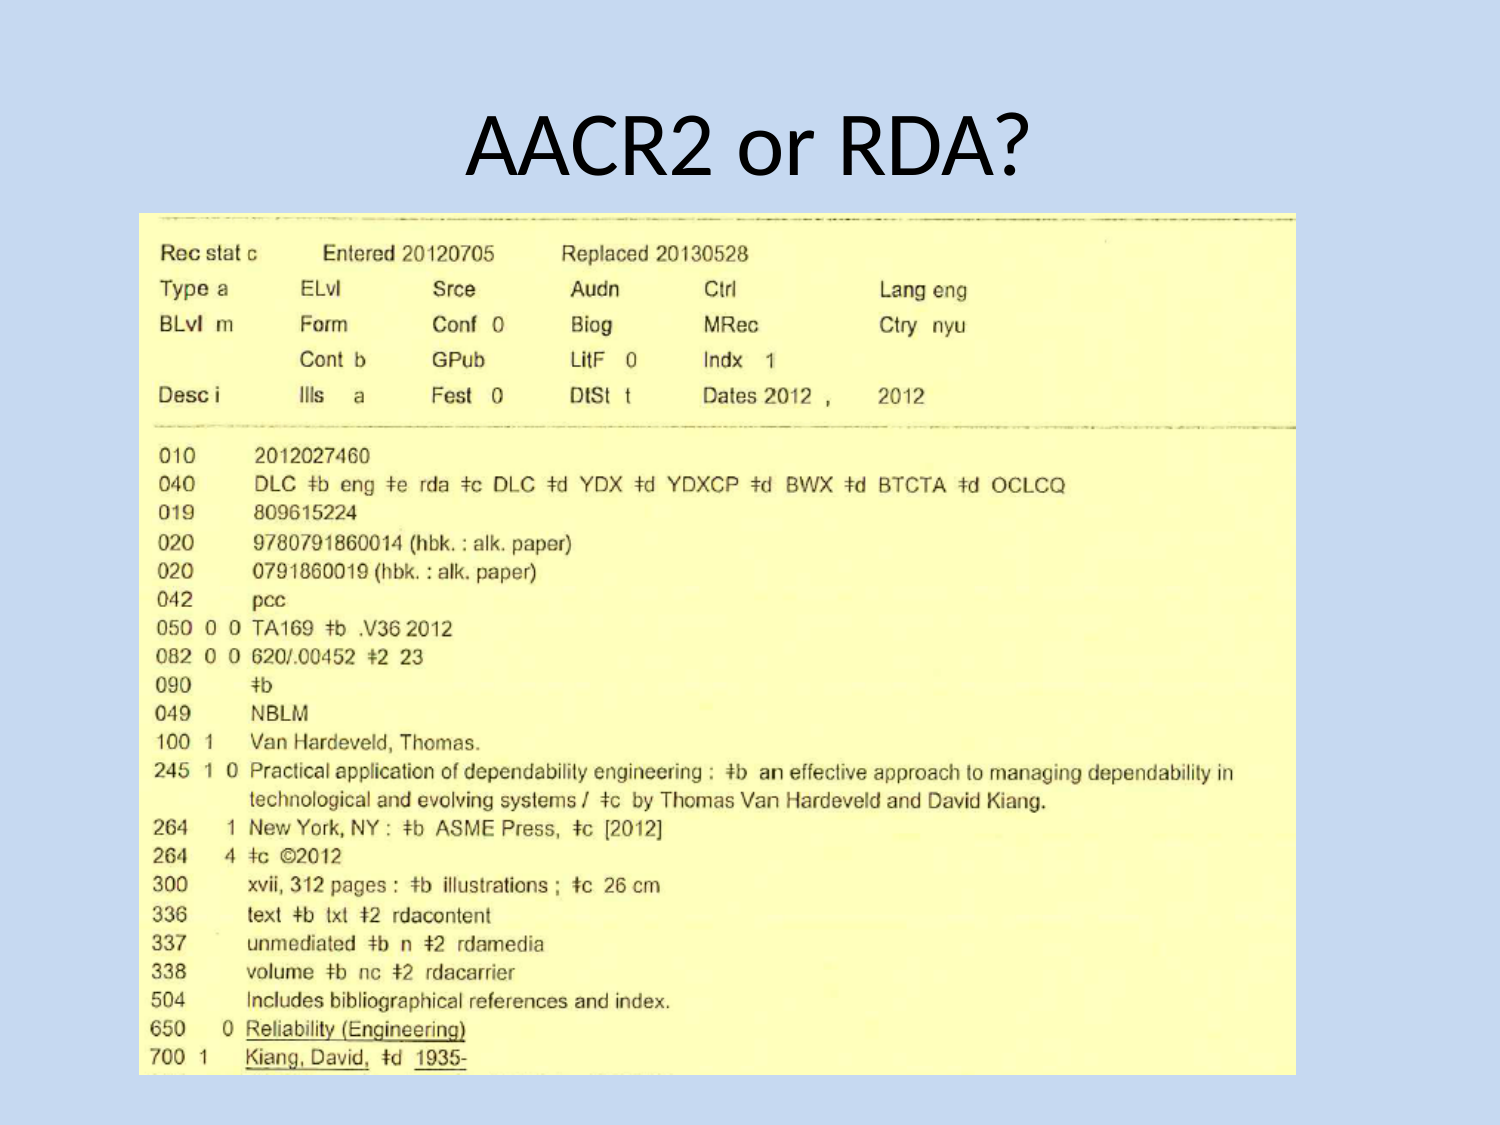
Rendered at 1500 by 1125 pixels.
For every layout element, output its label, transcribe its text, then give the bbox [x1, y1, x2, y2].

title AACR2 or RDA? [75, 45, 1425, 233]
picture [138, 213, 1296, 1076]
